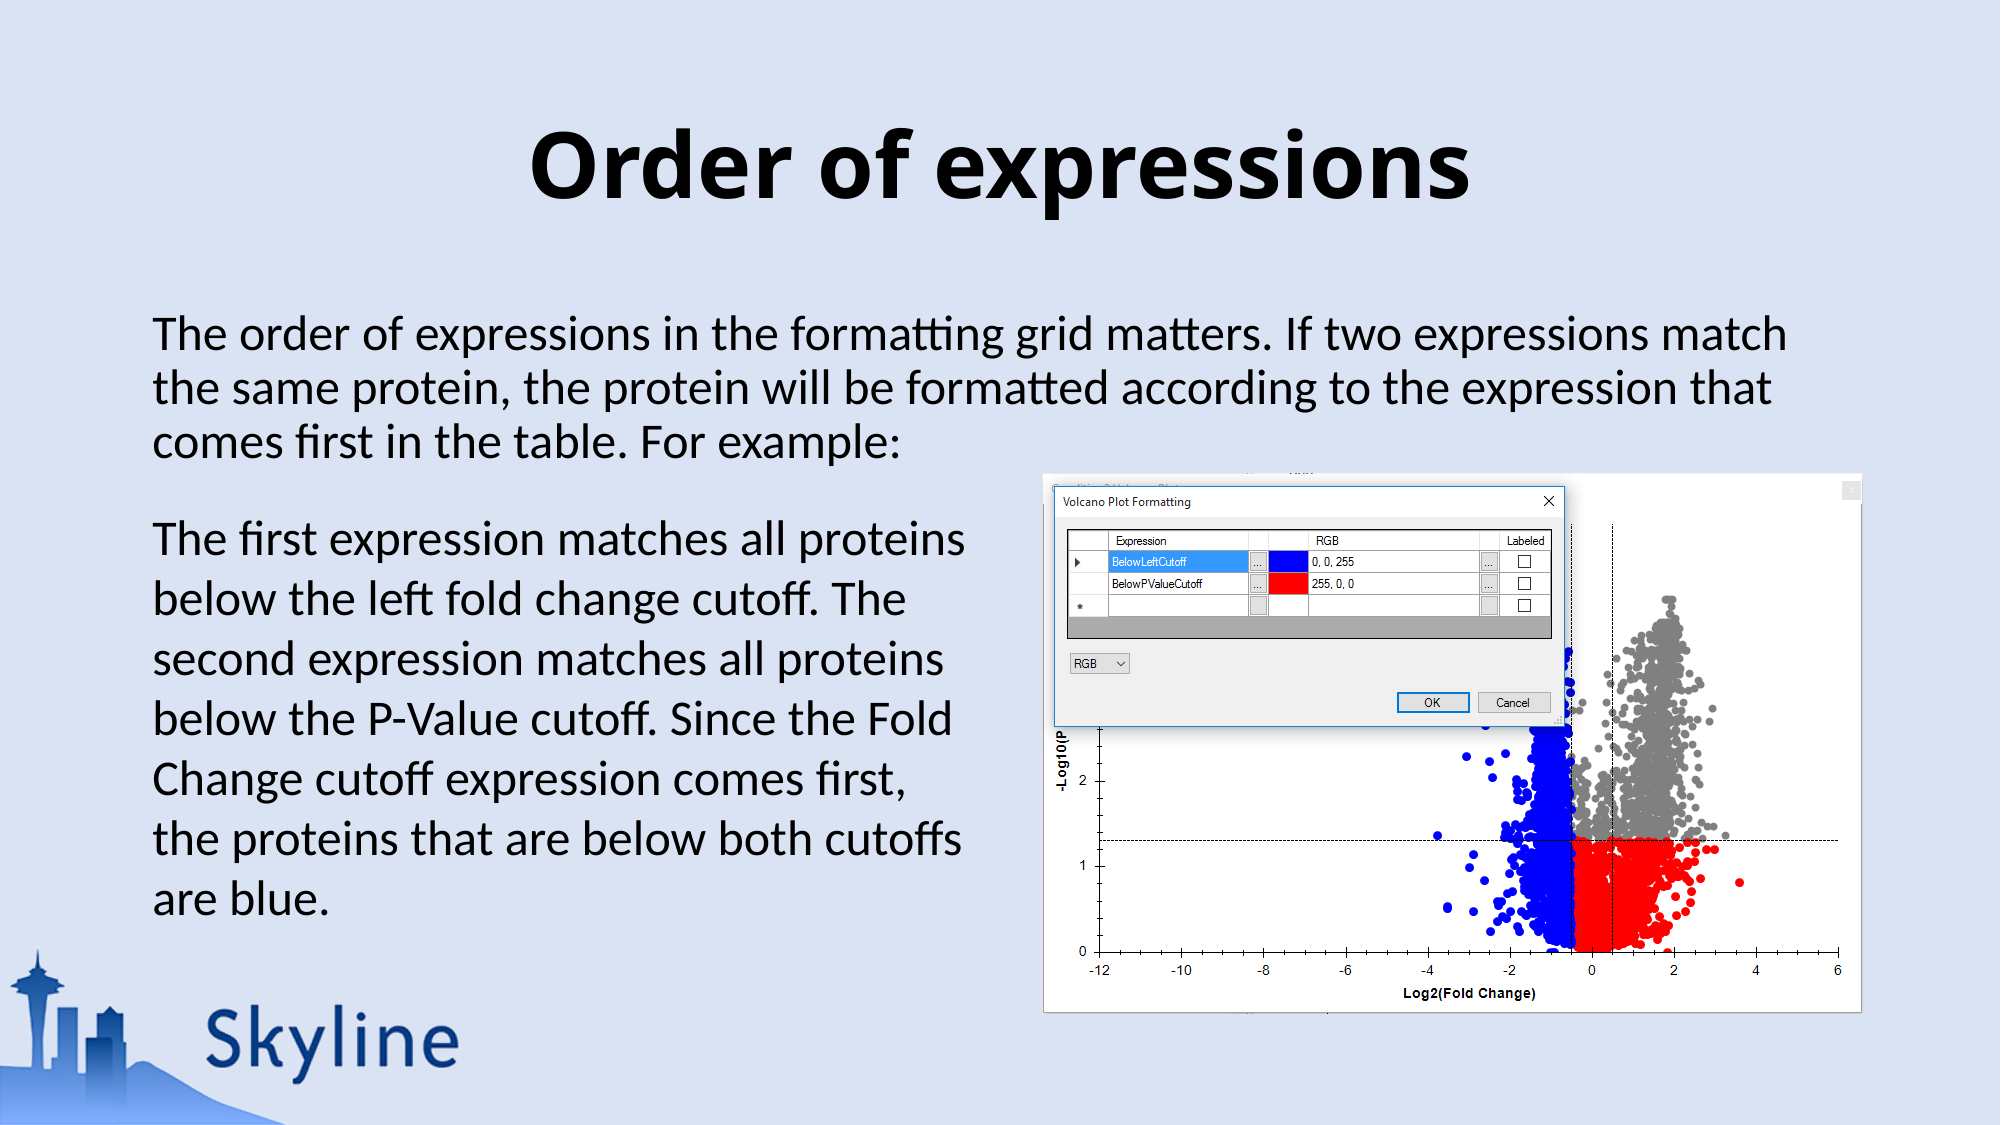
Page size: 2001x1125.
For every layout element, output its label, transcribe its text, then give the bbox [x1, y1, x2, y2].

text_box The first expression matches all proteins below the left fold change cutoff. The second expression matches all proteins below the P-Value cutoff. Since the Fold Change cutoff expression comes first, the proteins that are below both cutoffs are blue. [137, 498, 1000, 933]
picture [1042, 473, 1863, 1014]
picture [0, 933, 537, 1125]
title Order of expressions [137, 59, 1863, 278]
list The order of expressions in the formatting grid matters. If two expressions match the same protein, the protein will be formatted according to the expression that comes first in the table. For example: [137, 299, 1863, 1014]
